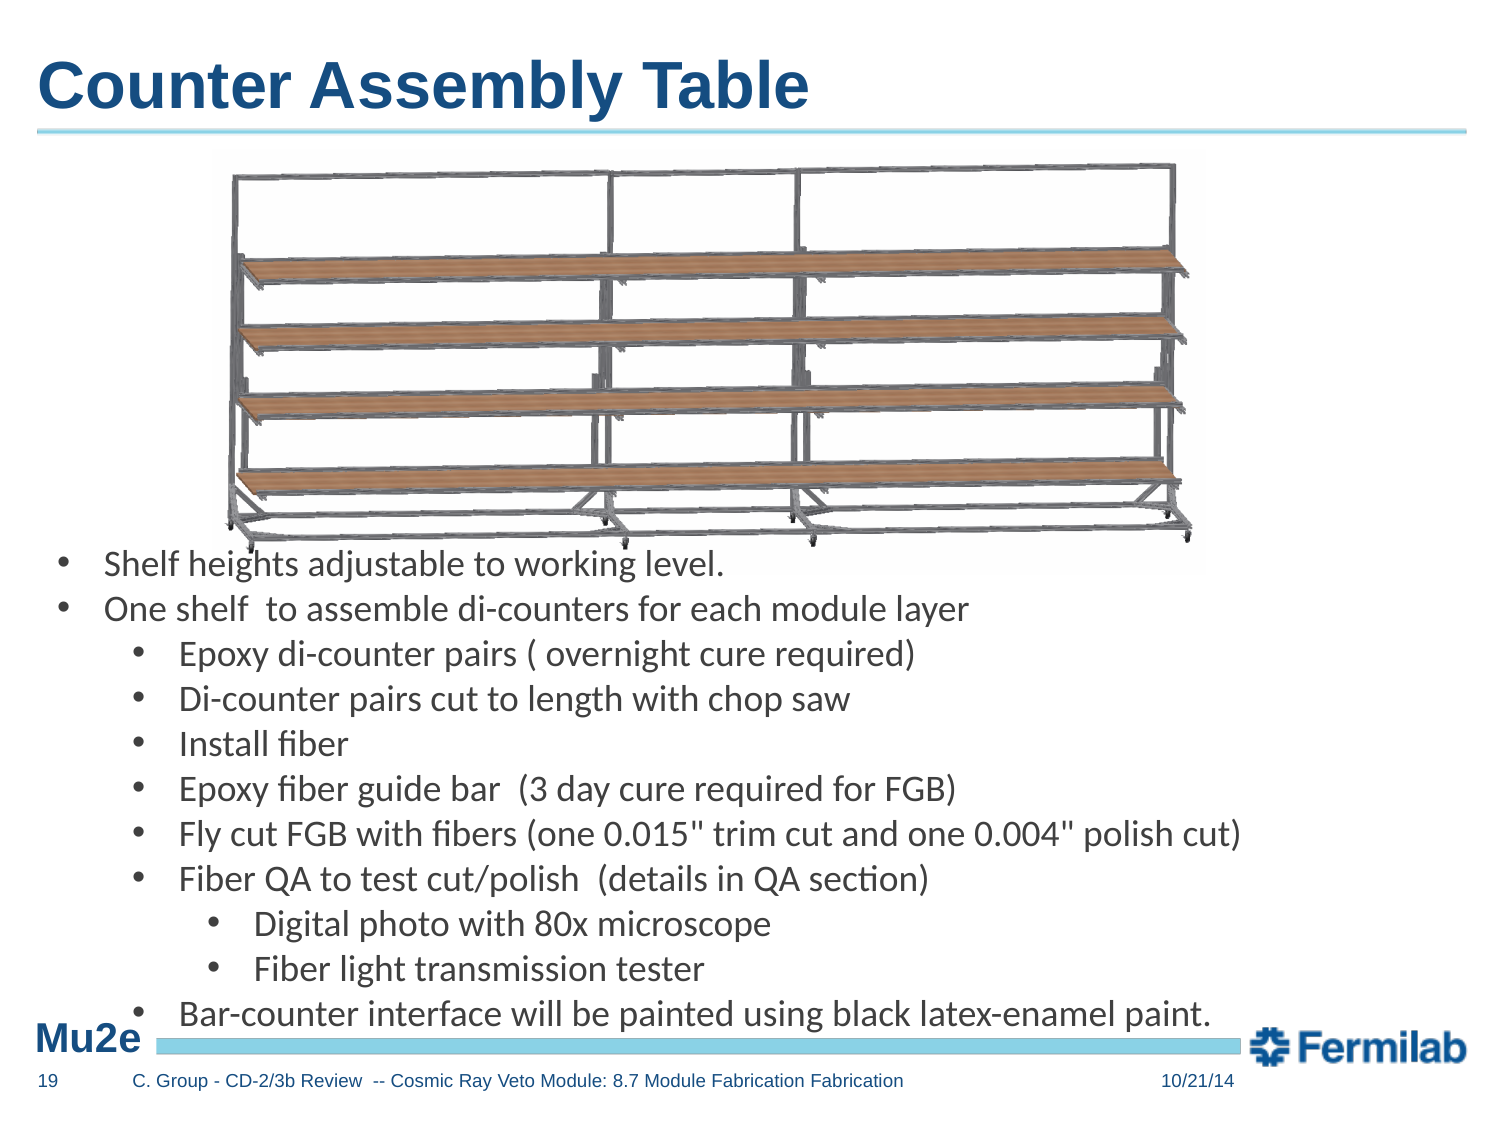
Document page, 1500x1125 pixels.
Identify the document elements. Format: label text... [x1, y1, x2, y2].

footer C. Group - CD-2/3b Review -- Cosmic Ray Veto Module: 8.7 Module Fabrication Fabrication [132, 1068, 1014, 1109]
slide_number 19 [37, 1068, 111, 1109]
title Counter Assembly Table [37, 17, 1463, 123]
picture [212, 149, 1207, 575]
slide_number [1058, 1068, 1235, 1109]
text_box Shelf heights adjustable to working level. One shelf to assemble di-counters for each module layer Epoxy di-counter pairs ( overnight cure required) Di-counter pairs cut to length with chop saw Install fiber Epoxy fiber guide bar (3 day cure required for FGB) Fly cut FGB with fibers (one 0.015" trim cut and one 0.004" polish cut) Fiber QA to test cut/polish (details in QA section) Digital photo with 80x microscope Fiber light transmission tester Bar-counter interface will be painted using black latex-enamel paint. [42, 531, 1258, 1042]
